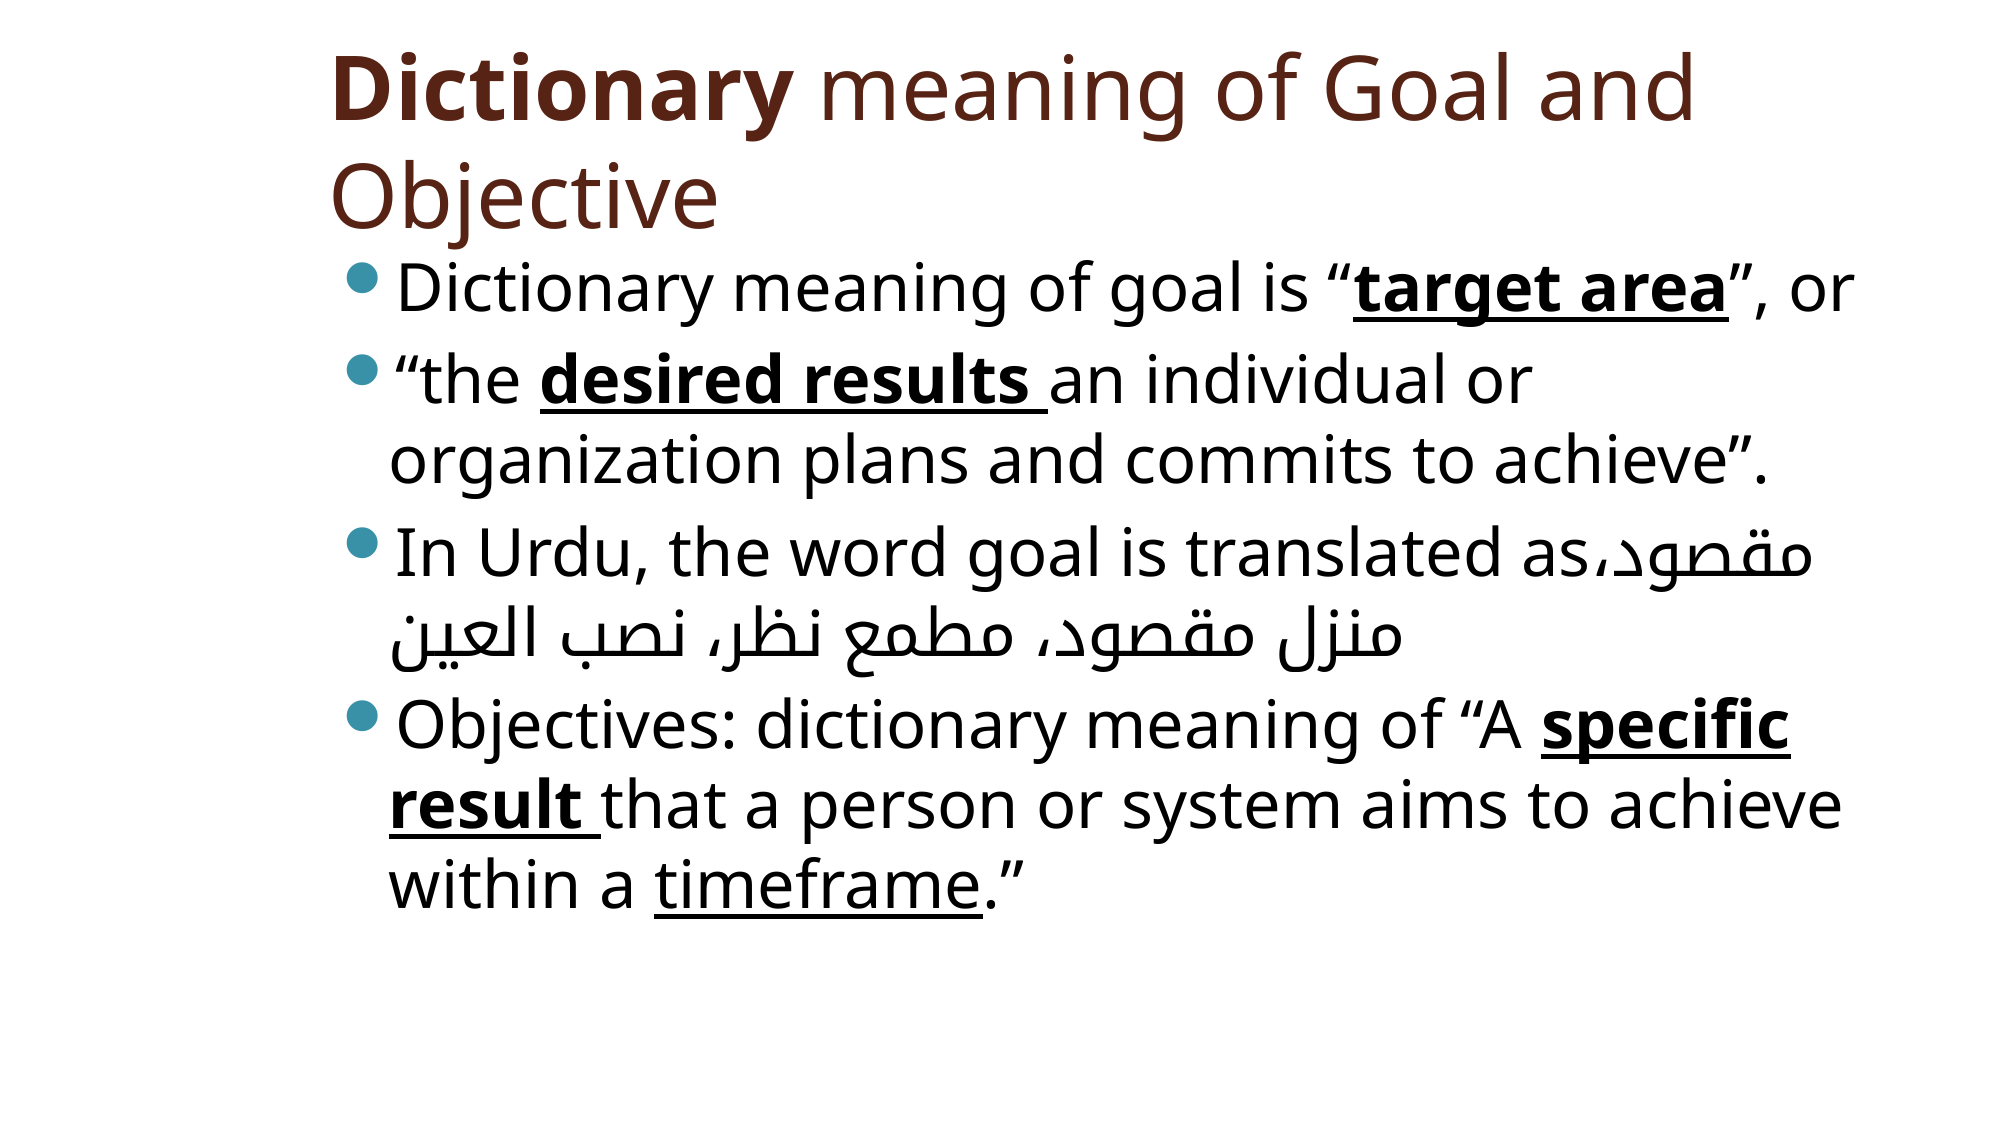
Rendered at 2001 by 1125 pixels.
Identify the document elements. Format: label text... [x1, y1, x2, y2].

list Dictionary meaning of goal is “target area”, or “the desired results an individual or organization plans and commits to achieve”. In Urdu, the word goal is translated asمقصود، منزل مقصود، مطمع نظر، نصب العین Objectives: dictionary meaning of “A specific result that a person or system aims to achieve within a timeframe.” [313, 237, 1954, 1025]
title Dictionary meaning of Goal and Objective [313, 45, 1954, 233]
